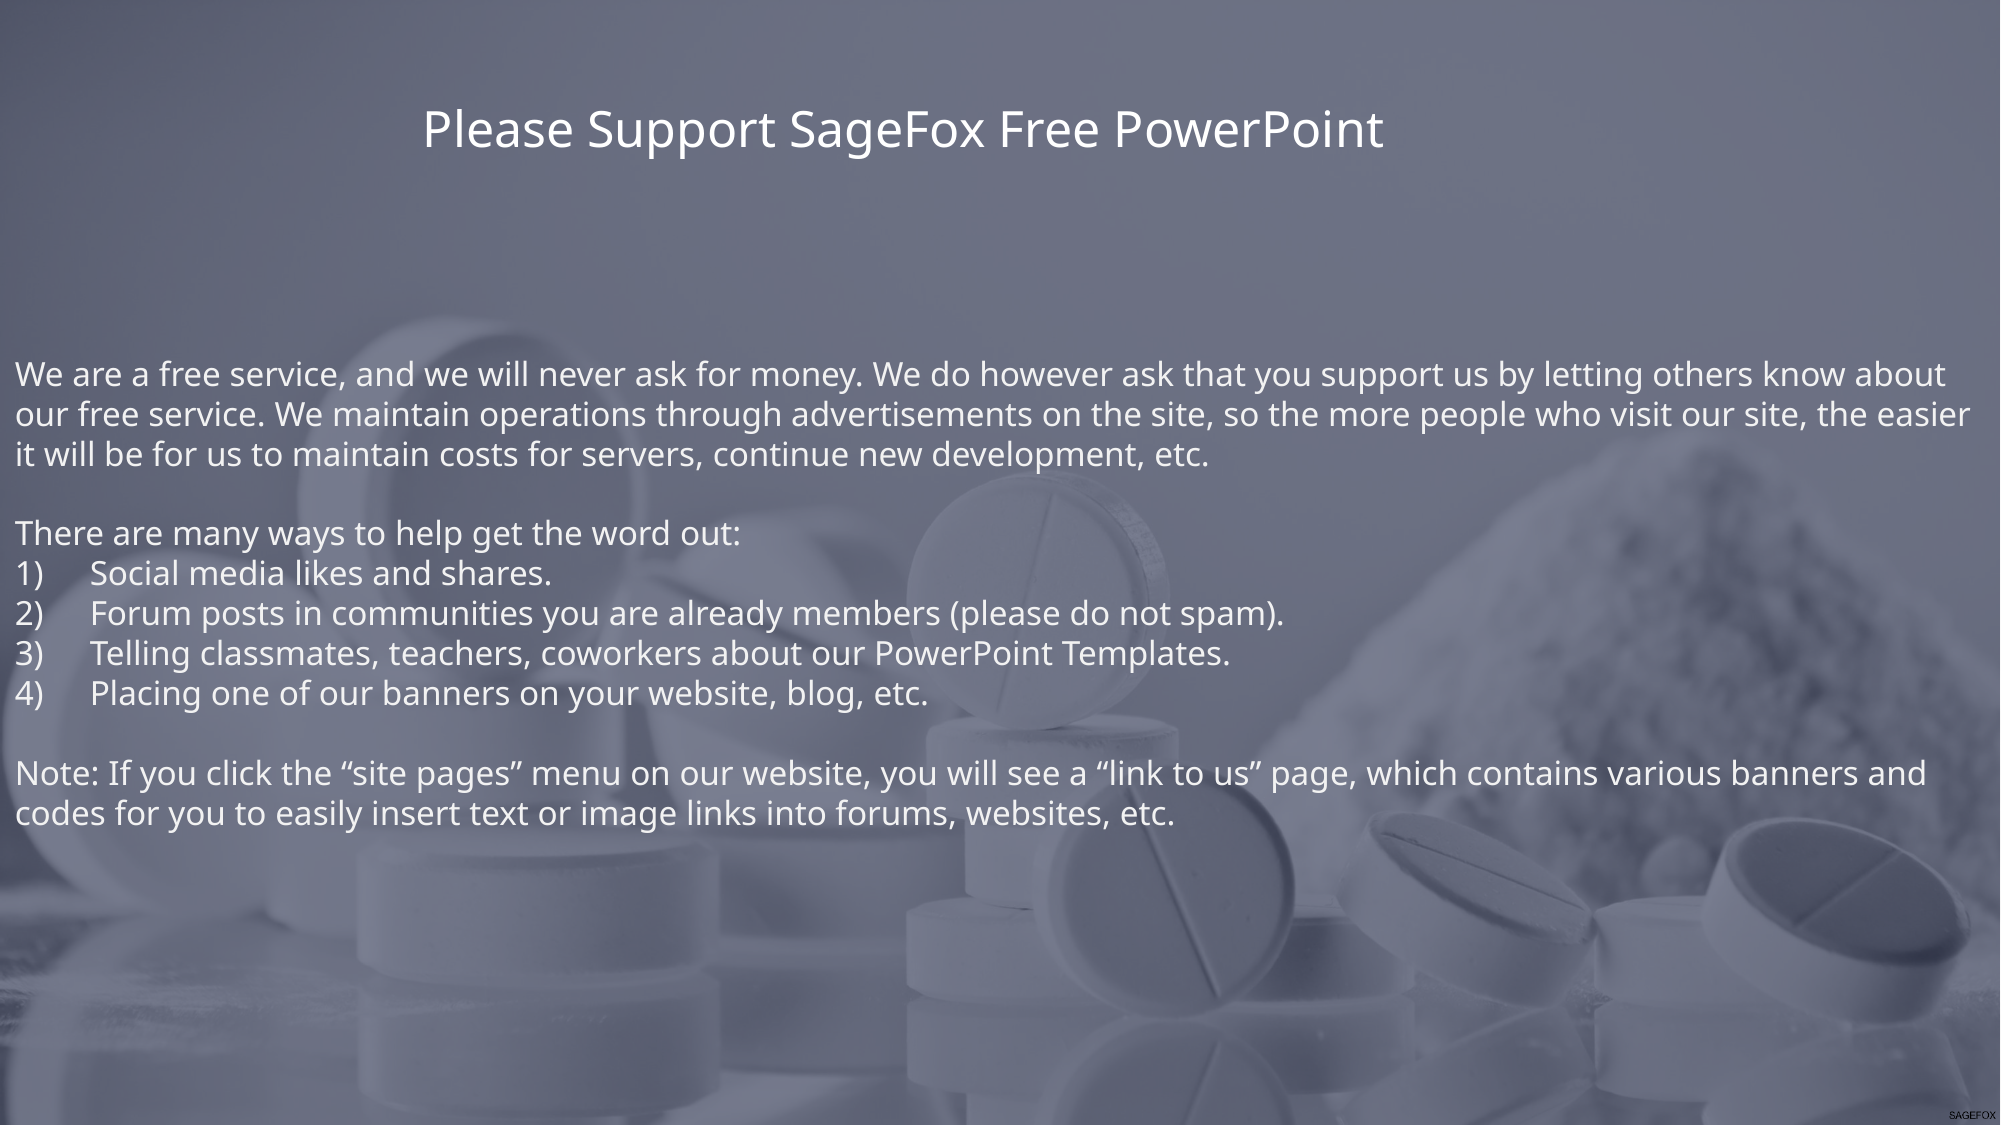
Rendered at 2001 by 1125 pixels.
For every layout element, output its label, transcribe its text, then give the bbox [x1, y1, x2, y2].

text_box We are a free service, and we will never ask for money. We do however ask that you support us by letting others know about our free service. We maintain operations through advertisements on the site, so the more people who visit our site, the easier it will be for us to maintain costs for servers, continue new development, etc. There are many ways to help get the word out: Social media likes and shares. Forum posts in communities you are already members (please do not spam). Telling classmates, teachers, coworkers about our PowerPoint Templates. Placing one of our banners on your website, blog, etc. Note: If you click the “site pages” menu on our website, you will see a “link to us” page, which contains various banners and codes for you to easily insert text or image links into forums, websites, etc. [0, 0, 2000, 1125]
title Please Support SageFox Free PowerPoint [363, 72, 1444, 190]
